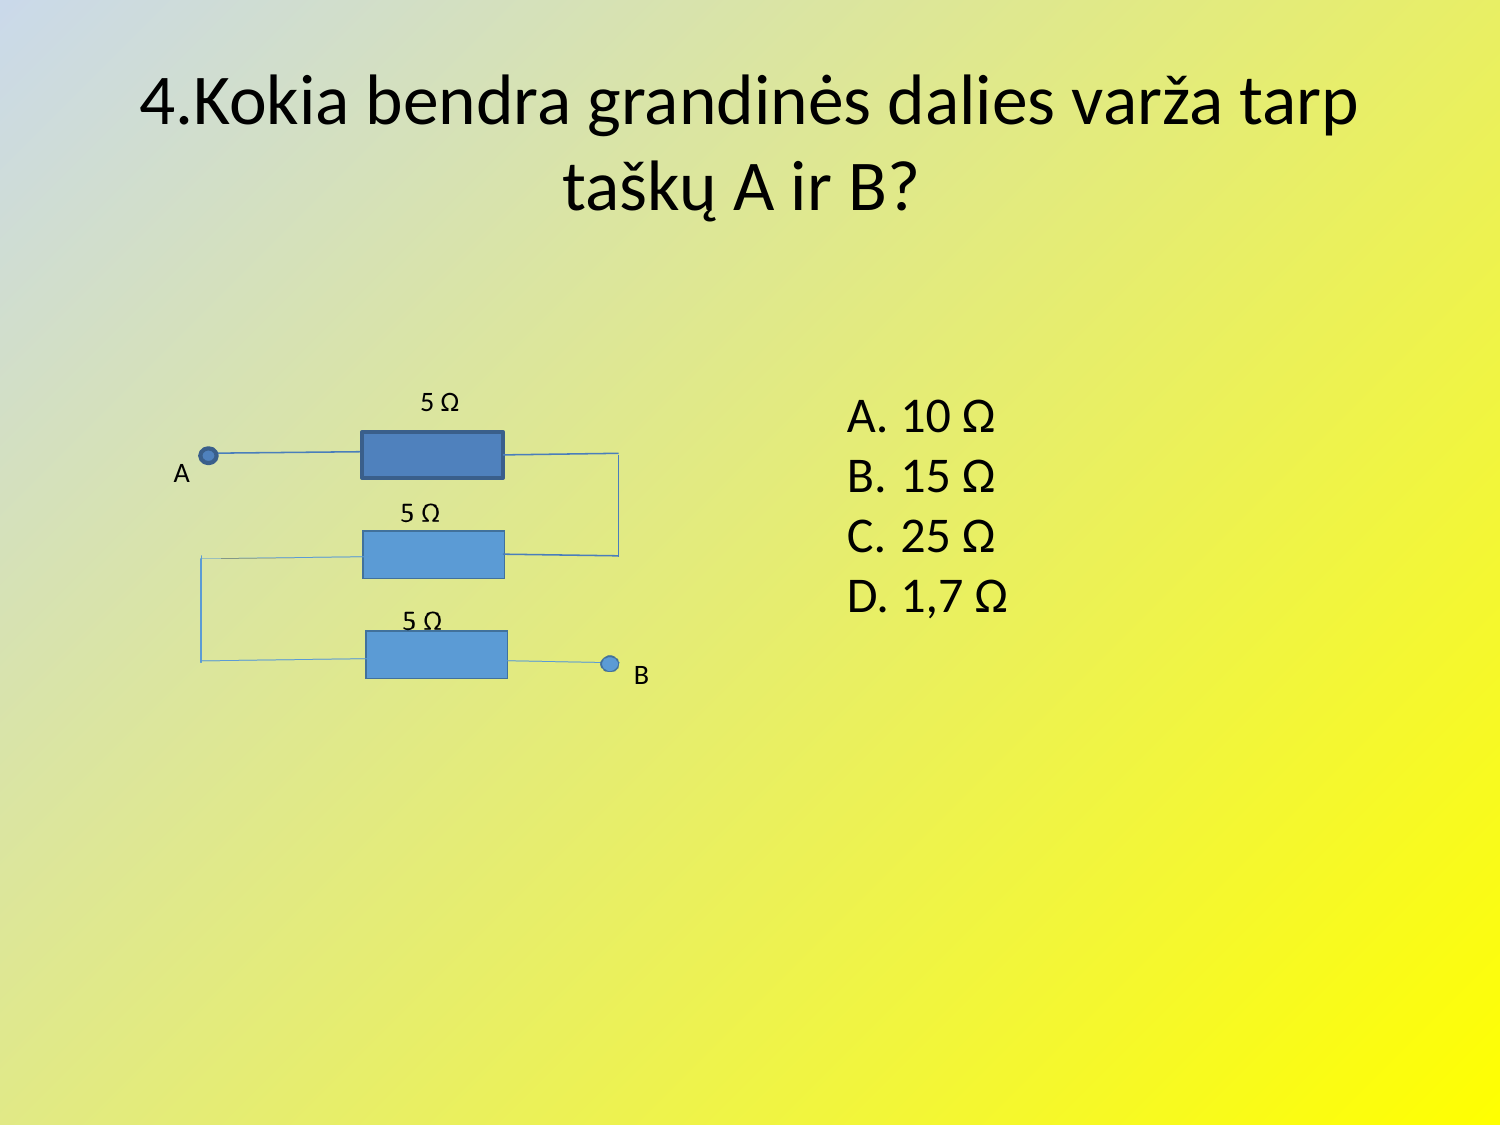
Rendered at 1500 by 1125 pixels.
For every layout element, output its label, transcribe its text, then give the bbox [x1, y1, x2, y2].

text_box 5 Ω [405, 375, 520, 424]
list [362, 530, 506, 580]
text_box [502, 553, 619, 557]
text_box 10 Ω 15 Ω 25 Ω 1,7 Ω [832, 375, 1347, 811]
title 4.Kokia bendra grandinės dalies varža tarp taškų A ir B? [75, 45, 1425, 233]
text_box A [158, 447, 209, 496]
picture [200, 554, 620, 679]
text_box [502, 452, 619, 456]
picture [381, 485, 504, 547]
text_box [360, 430, 505, 480]
text_box B [619, 648, 666, 698]
